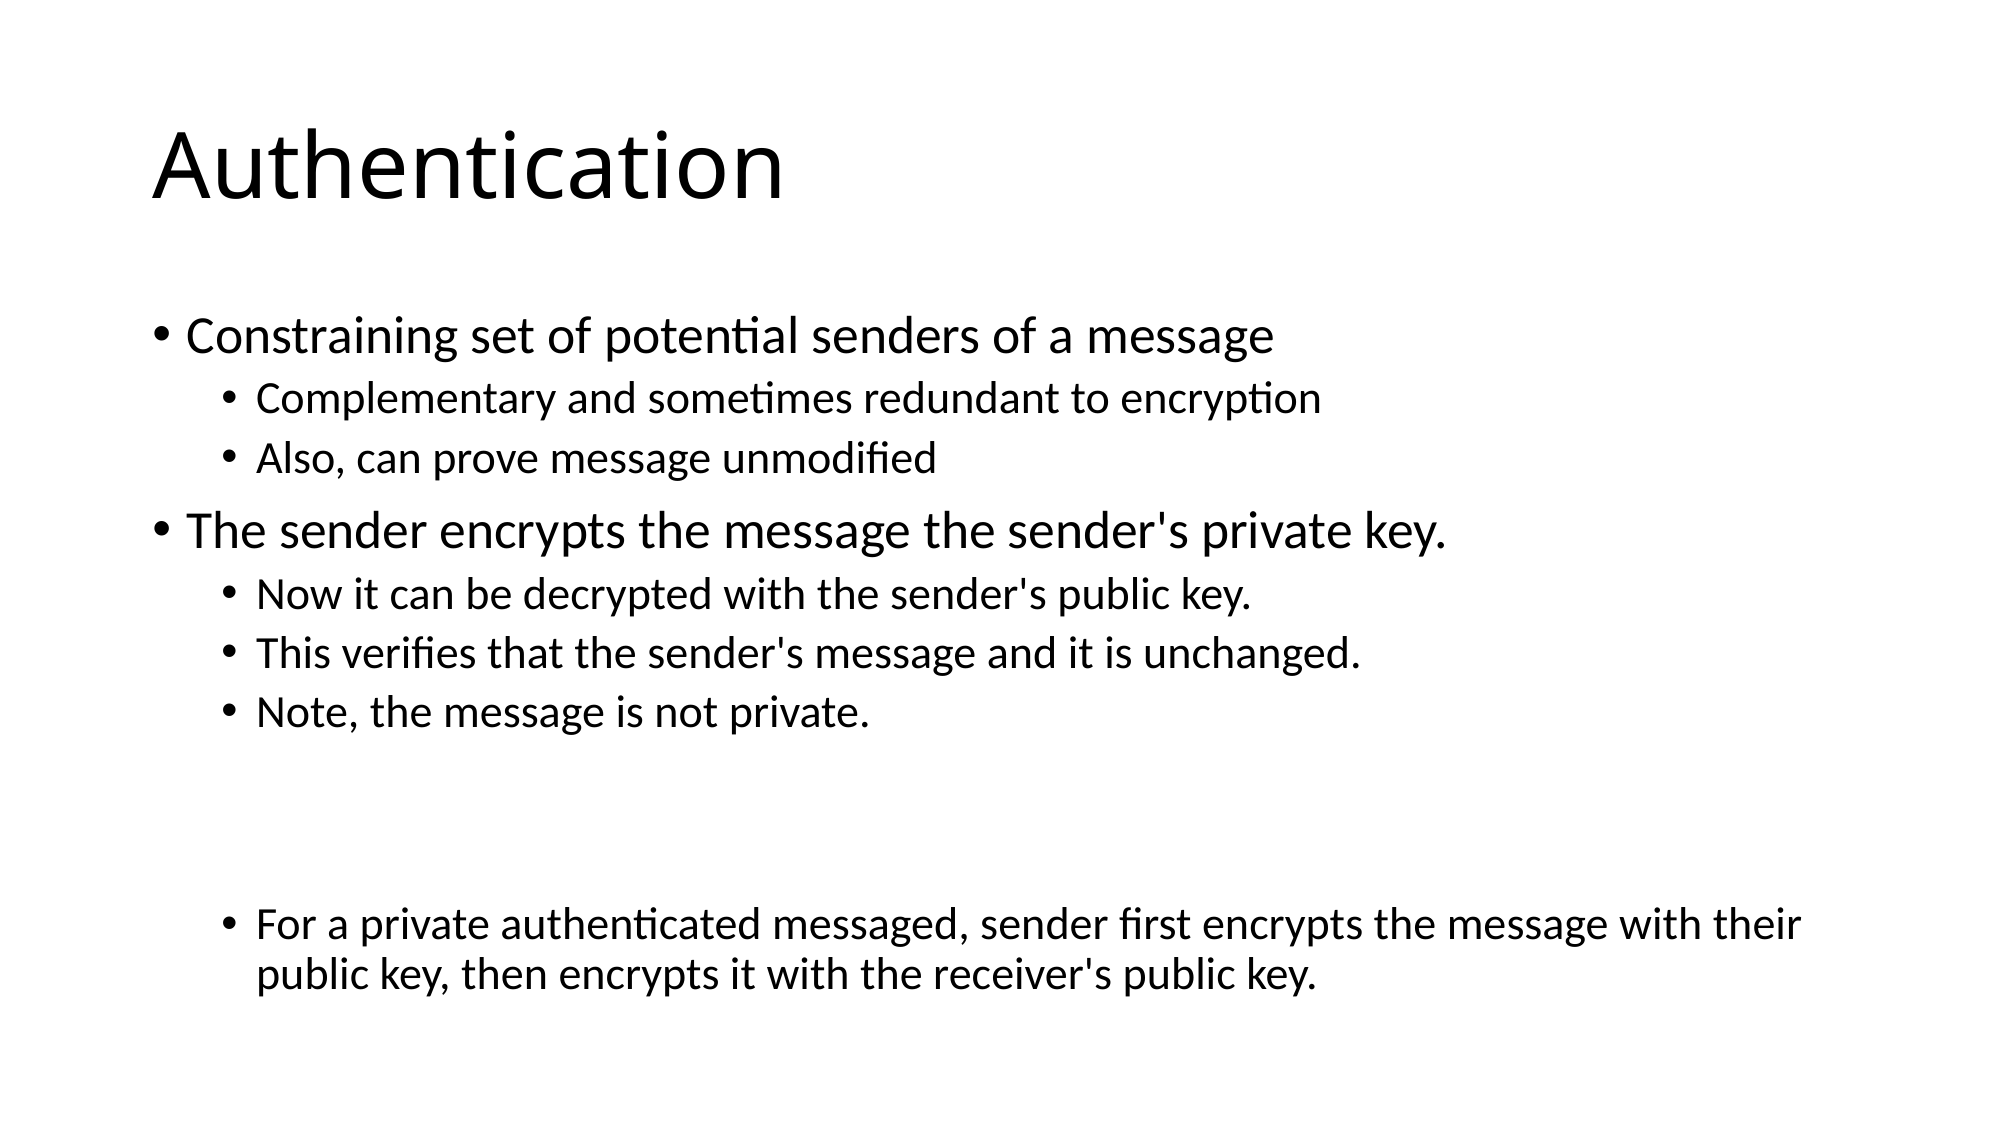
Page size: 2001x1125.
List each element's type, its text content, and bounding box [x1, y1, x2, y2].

title Authentication [137, 59, 1863, 278]
list Constraining set of potential senders of a message Complementary and sometimes redundant to encryption Also, can prove message unmodified The sender encrypts the message the sender's private key. Now it can be decrypted with the sender's public key. This verifies that the sender's message and it is unchanged. Note, the message is not private. For a private authenticated messaged, sender first encrypts the message with their public key, then encrypts it with the receiver's public key. [137, 299, 1863, 1014]
